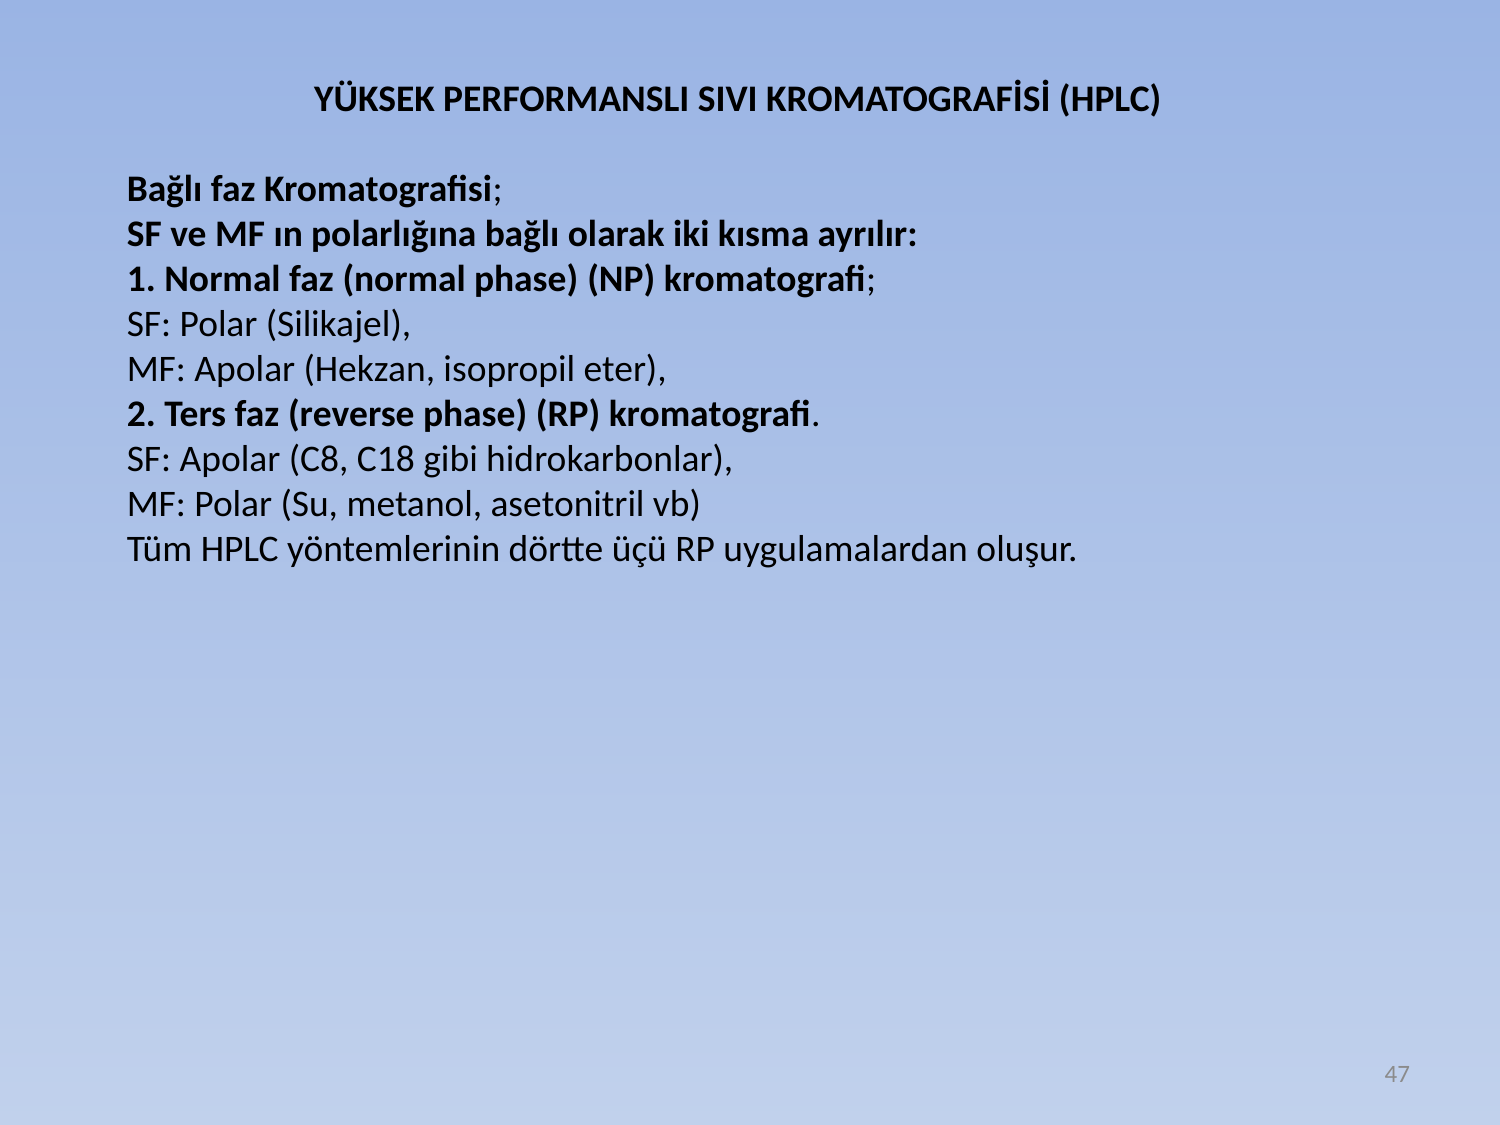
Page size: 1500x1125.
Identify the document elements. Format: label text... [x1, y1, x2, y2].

slide_number 47 [1074, 1042, 1425, 1103]
text_box YÜKSEK PERFORMANSLI SIVI KROMATOGRAFİSİ (HPLC) Bağlı faz Kromatografisi; SF ve MF ın polarlığına bağlı olarak iki kısma ayrılır: 1. Normal faz (normal phase) (NP) kromatografi; SF: Polar (Silikajel), MF: Apolar (Hekzan, isopropil eter), 2. Ters faz (reverse phase) (RP) kromatografi. SF: Apolar (C8, C18 gibi hidrokarbonlar), MF: Polar (Su, metanol, asetonitril vb) Tüm HPLC yöntemlerinin dörtte üçü RP uygulamalardan oluşur. [112, 66, 1365, 982]
